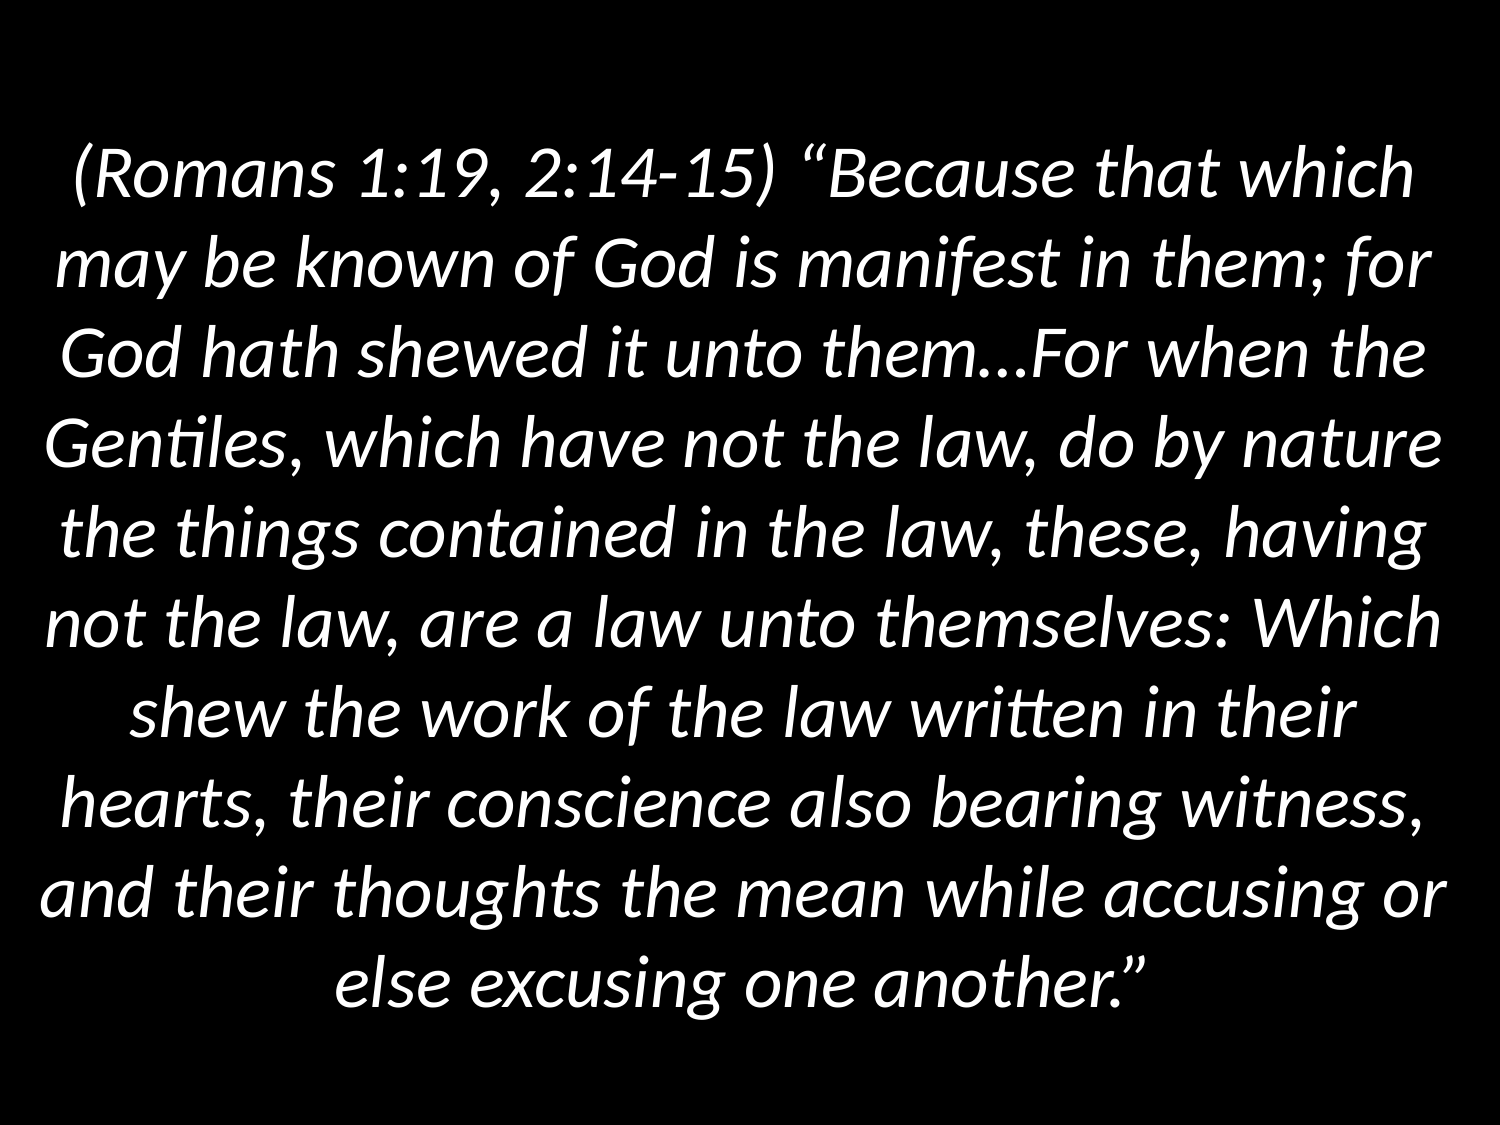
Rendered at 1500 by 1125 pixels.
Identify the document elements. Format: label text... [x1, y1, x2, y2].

title (Romans 1:19, 2:14-15) “Because that which may be known of God is manifest in them; for God hath shewed it unto them…For when the Gentiles, which have not the law, do by nature the things contained in the law, these, having not the law, are a law unto themselves: Which shew the work of the law written in their hearts, their conscience also bearing witness, and their thoughts the mean while accusing or else excusing one another.” [0, 45, 1488, 1100]
